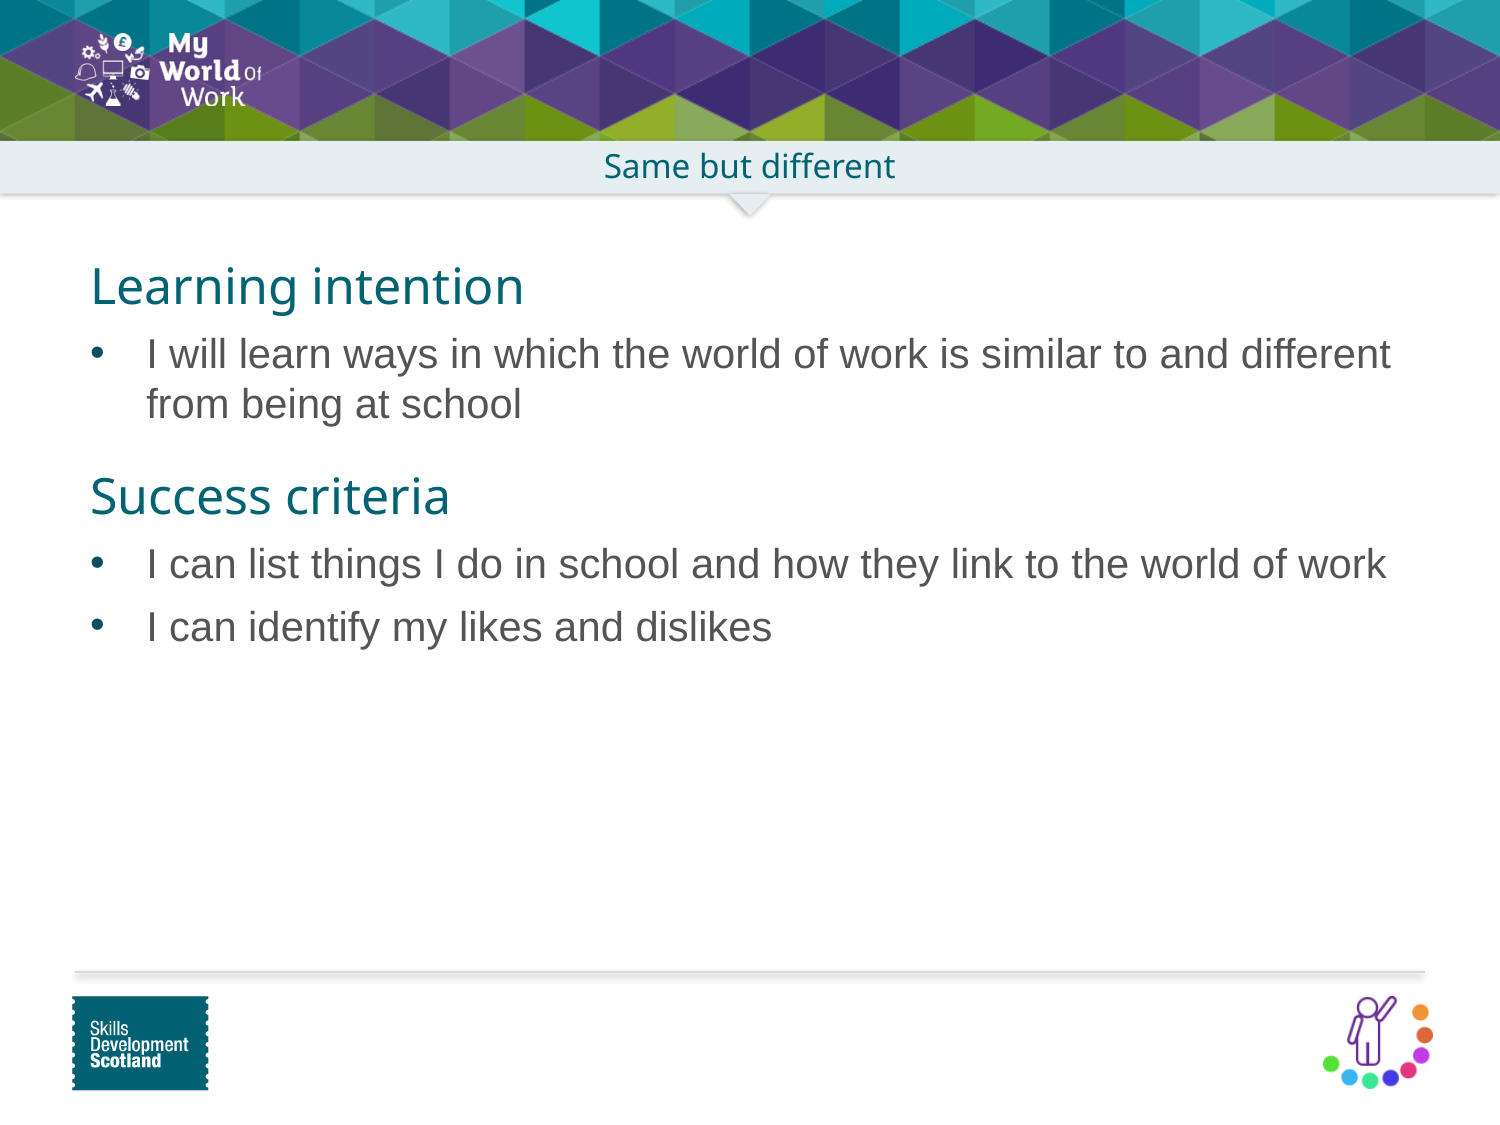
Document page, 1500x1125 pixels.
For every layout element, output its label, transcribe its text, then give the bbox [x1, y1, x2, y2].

picture [0, 0, 1500, 140]
picture [0, 933, 288, 1125]
list Learning intention I will learn ways in which the world of work is similar to and different from being at school Success criteria I can list things I do in school and how they link to the world of work I can identify my likes and dislikes [74, 246, 1426, 954]
picture [1323, 996, 1433, 1089]
